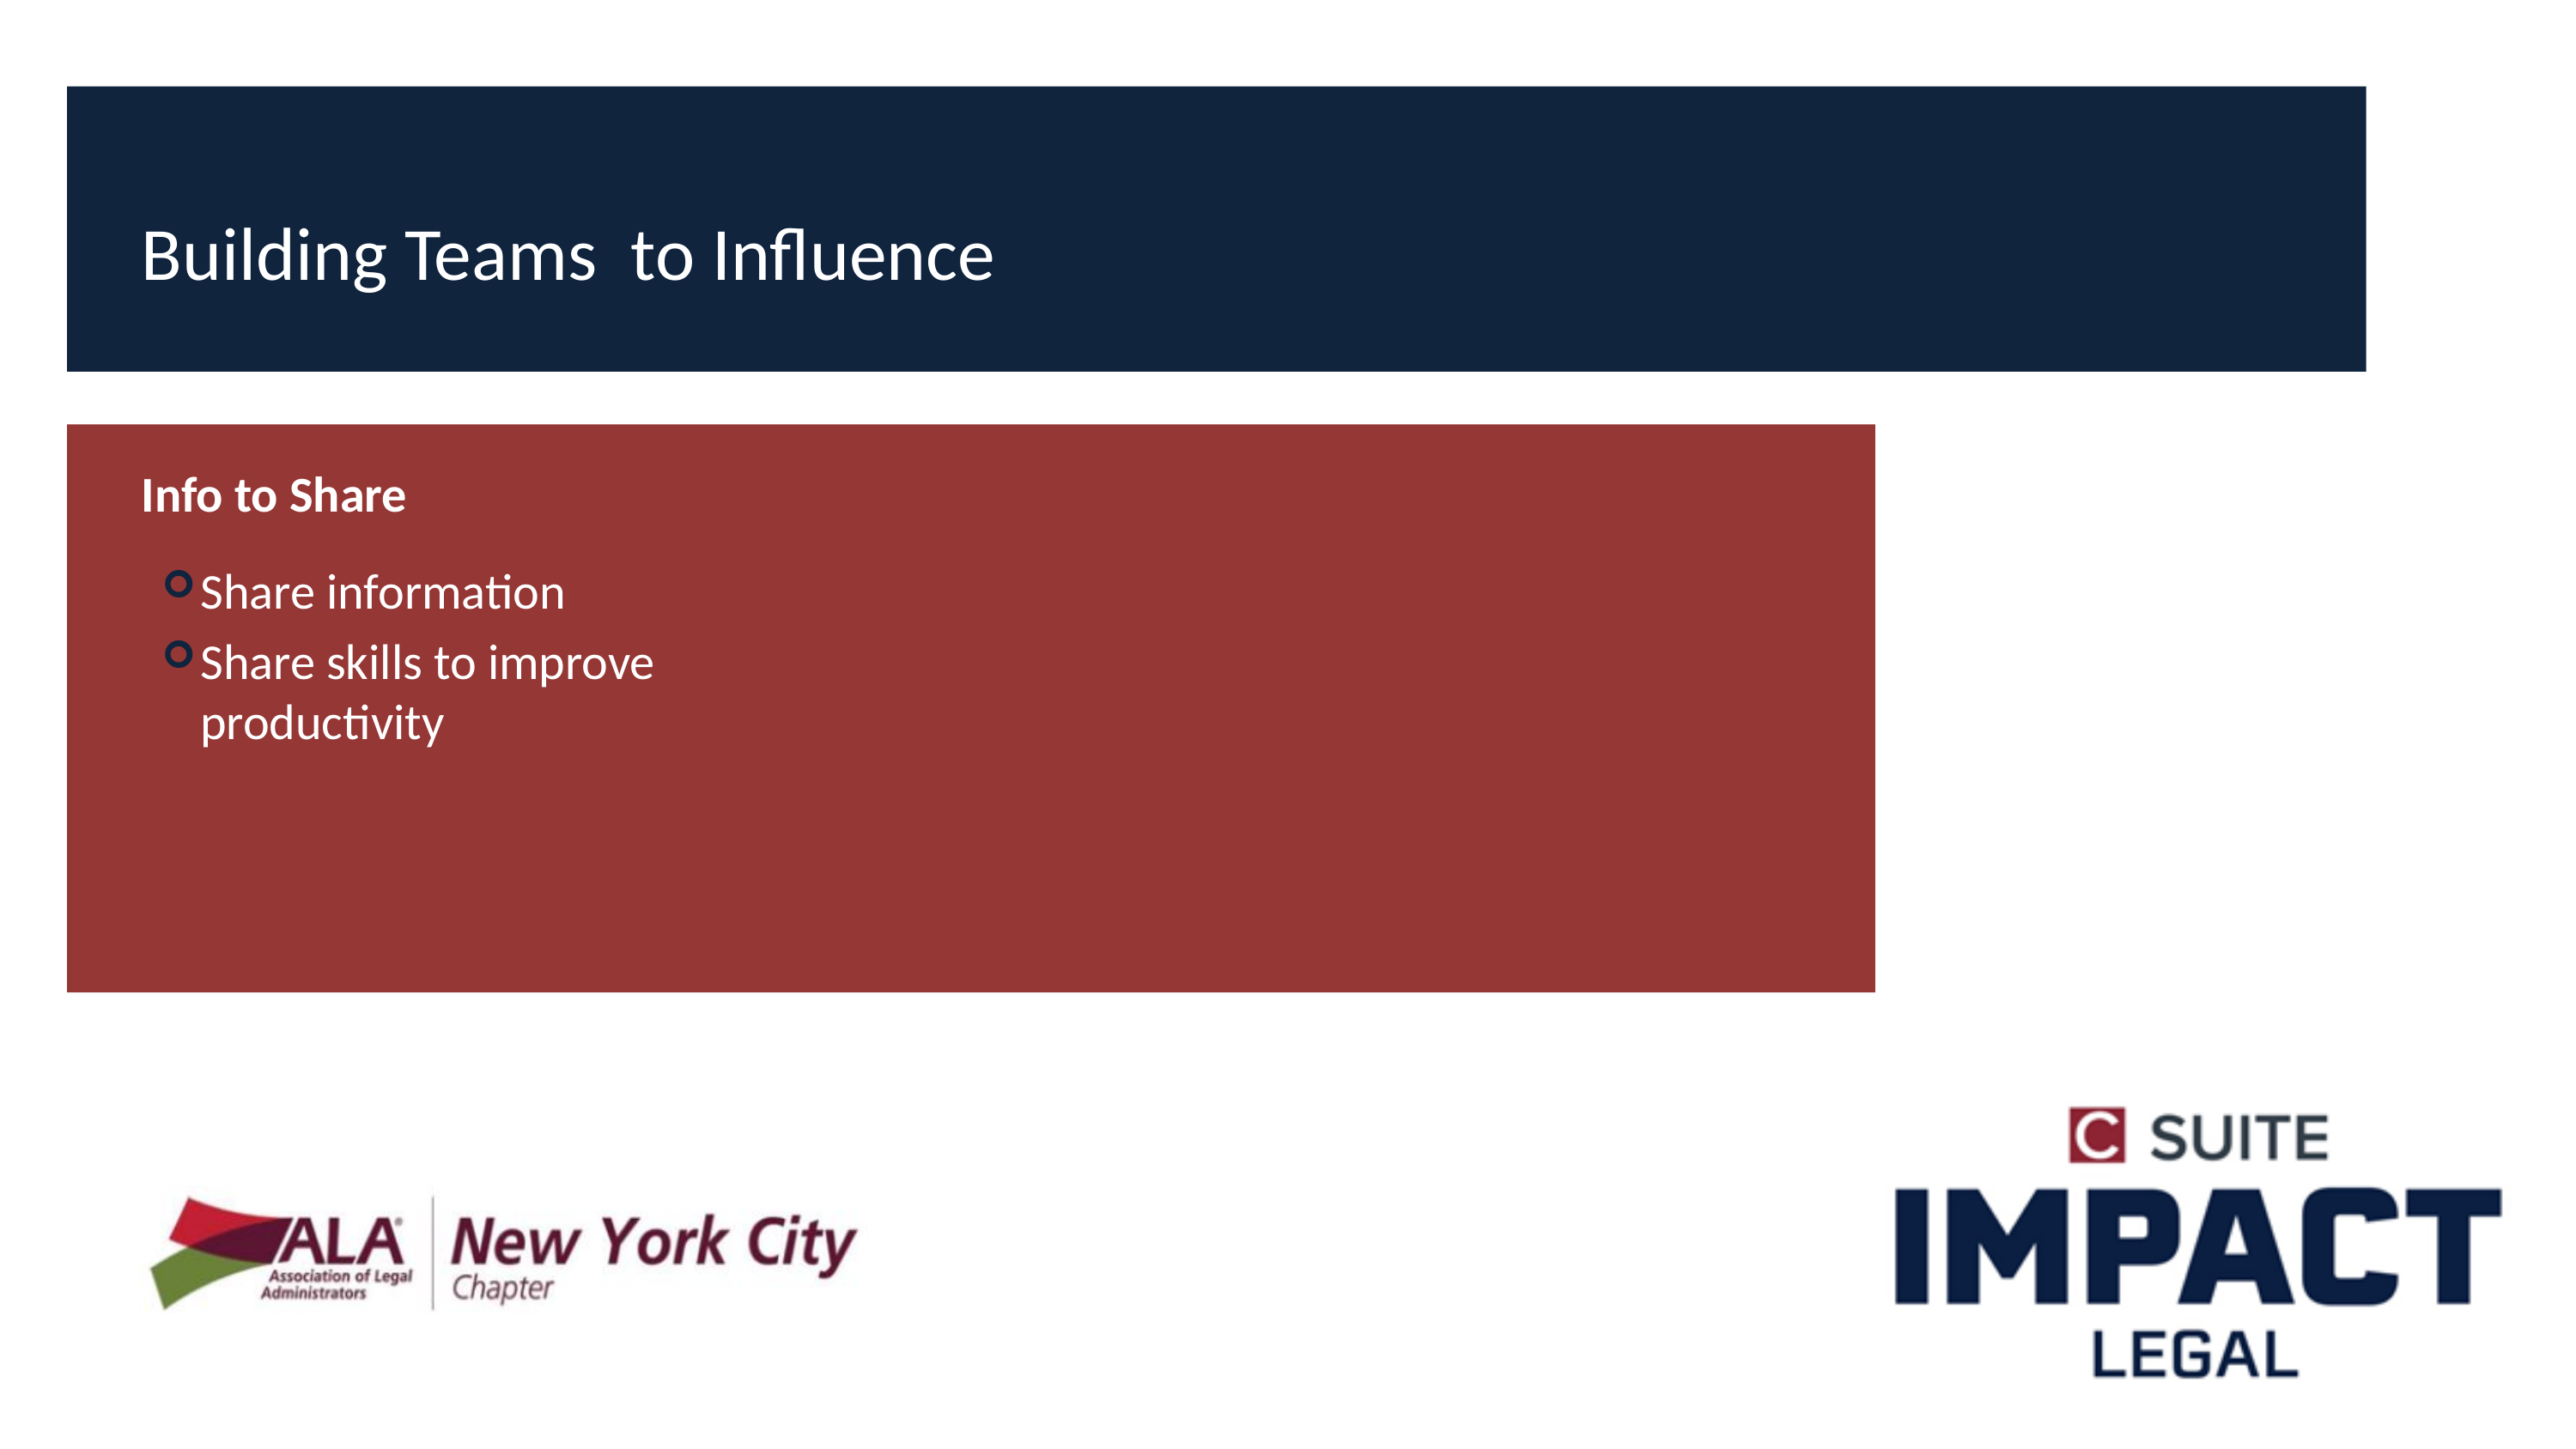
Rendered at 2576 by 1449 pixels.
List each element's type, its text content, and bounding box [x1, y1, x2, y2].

text_box Share information Share skills to improve productivity [139, 552, 913, 881]
text_box [67, 86, 2366, 372]
text_box Info to Share [129, 456, 623, 589]
text_box Building Teams to Influence [129, 198, 1245, 301]
text_box [67, 424, 1875, 993]
picture [1878, 1078, 2518, 1396]
picture [139, 1185, 870, 1319]
